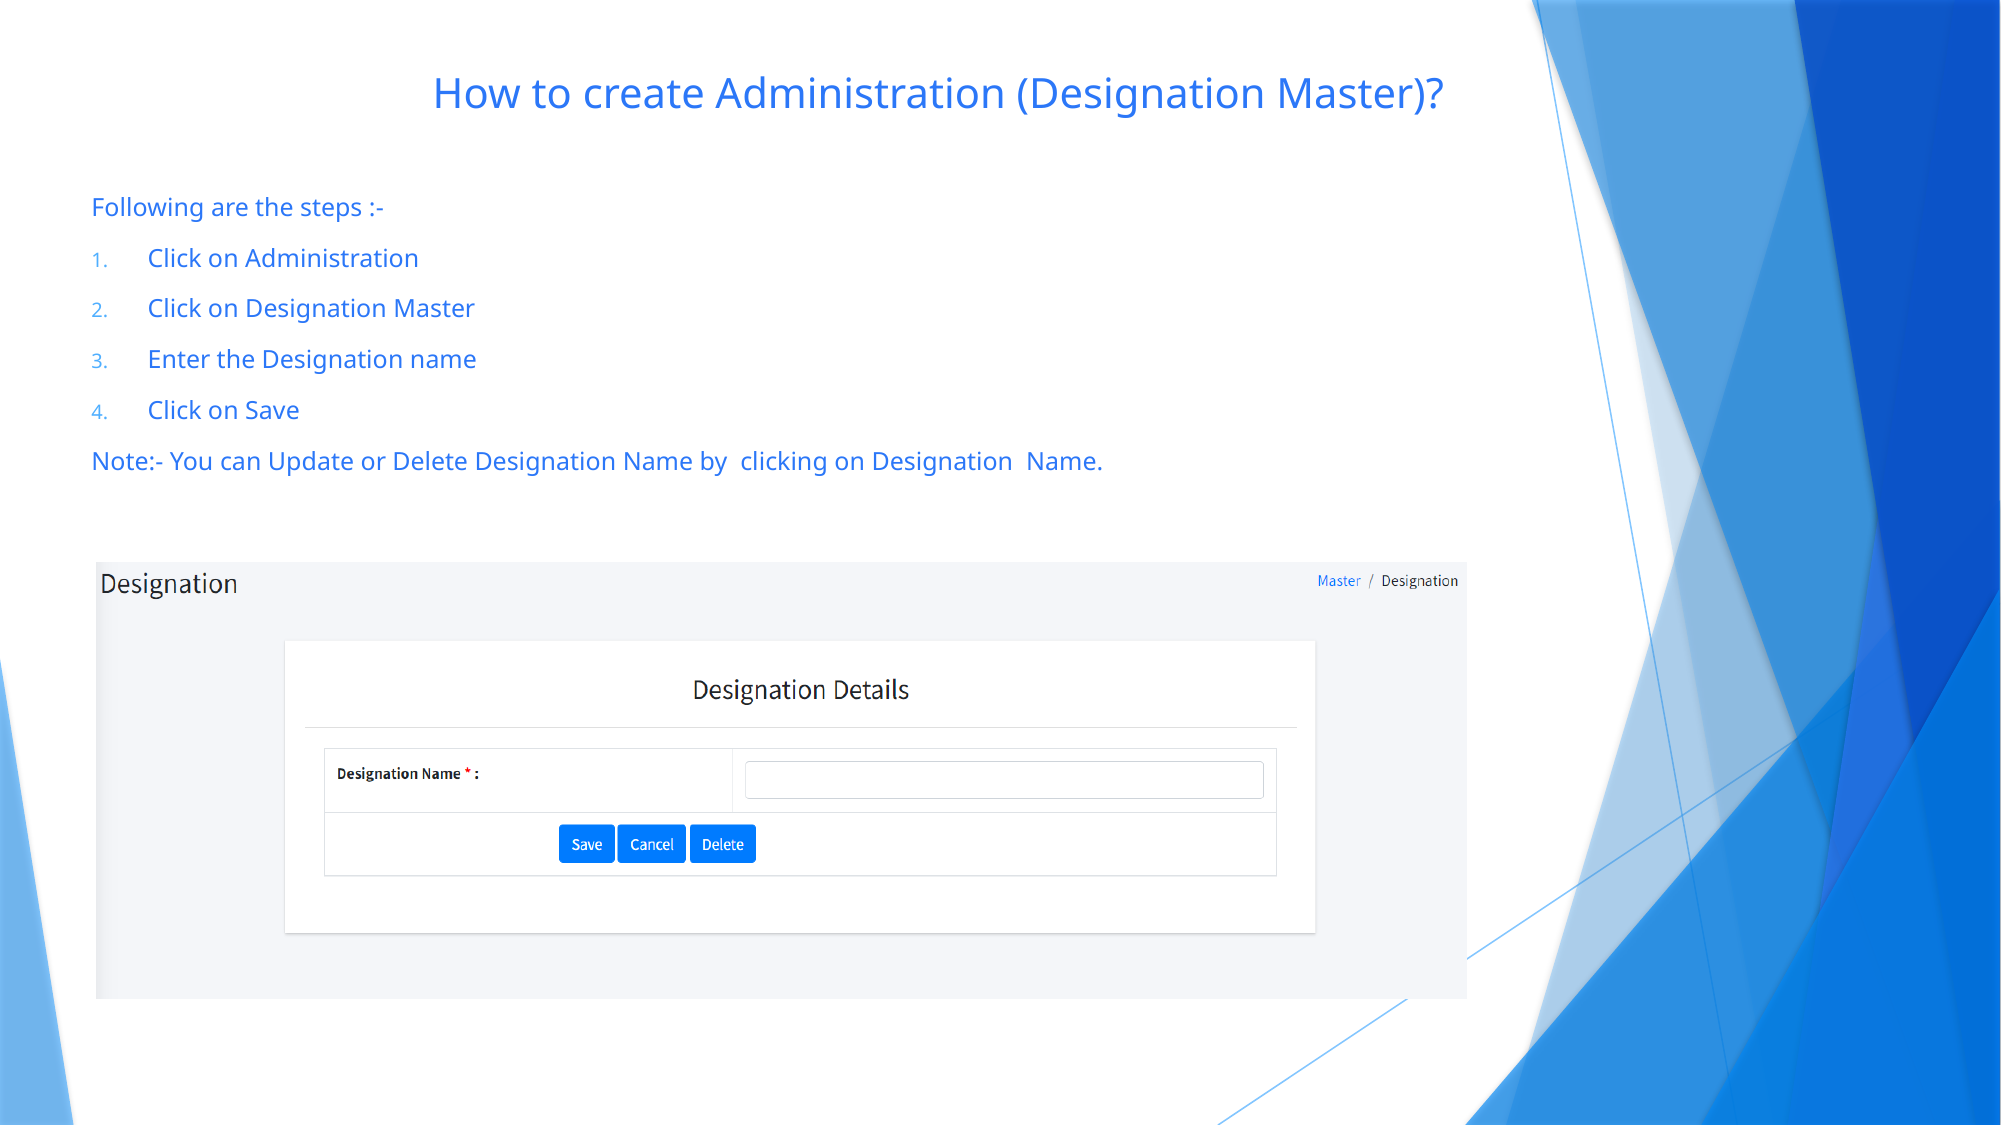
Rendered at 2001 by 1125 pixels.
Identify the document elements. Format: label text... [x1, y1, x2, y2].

picture [95, 561, 1468, 999]
title How to create Administration (Designation Master)? [233, 59, 1644, 184]
list Following are the steps :- Click on Administration Click on Designation Master Enter the Designation name Click on Save Note:- You can Update or Delete Designation Name by clicking on Designation Name. [76, 183, 1487, 821]
